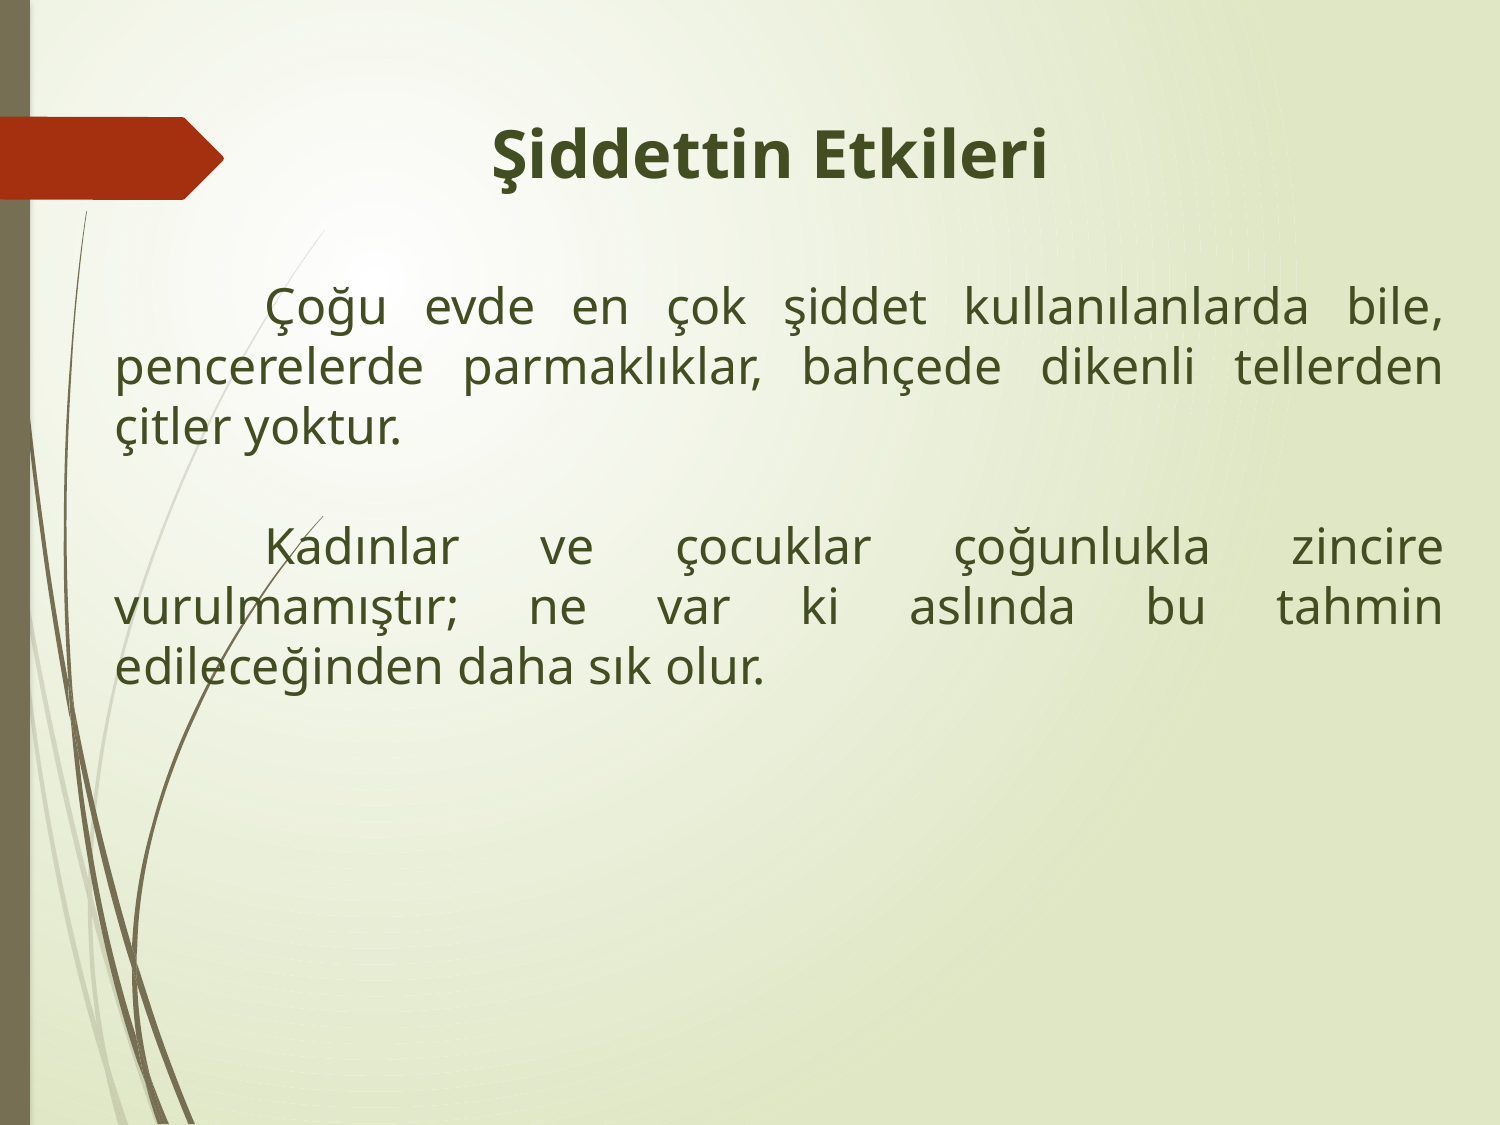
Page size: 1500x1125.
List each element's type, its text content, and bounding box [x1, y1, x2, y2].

title Şiddettin Etkileri [230, 104, 1312, 267]
list Çoğu evde en çok şiddet kullanılanlarda bile, pencerelerde parmaklıklar, bahçede dikenli tellerden çitler yoktur. Kadınlar ve çocuklar çoğunlukla zincire vurulmamıştır; ne var ki aslında bu tahmin edileceğinden daha sık olur. [99, 267, 1461, 1125]
